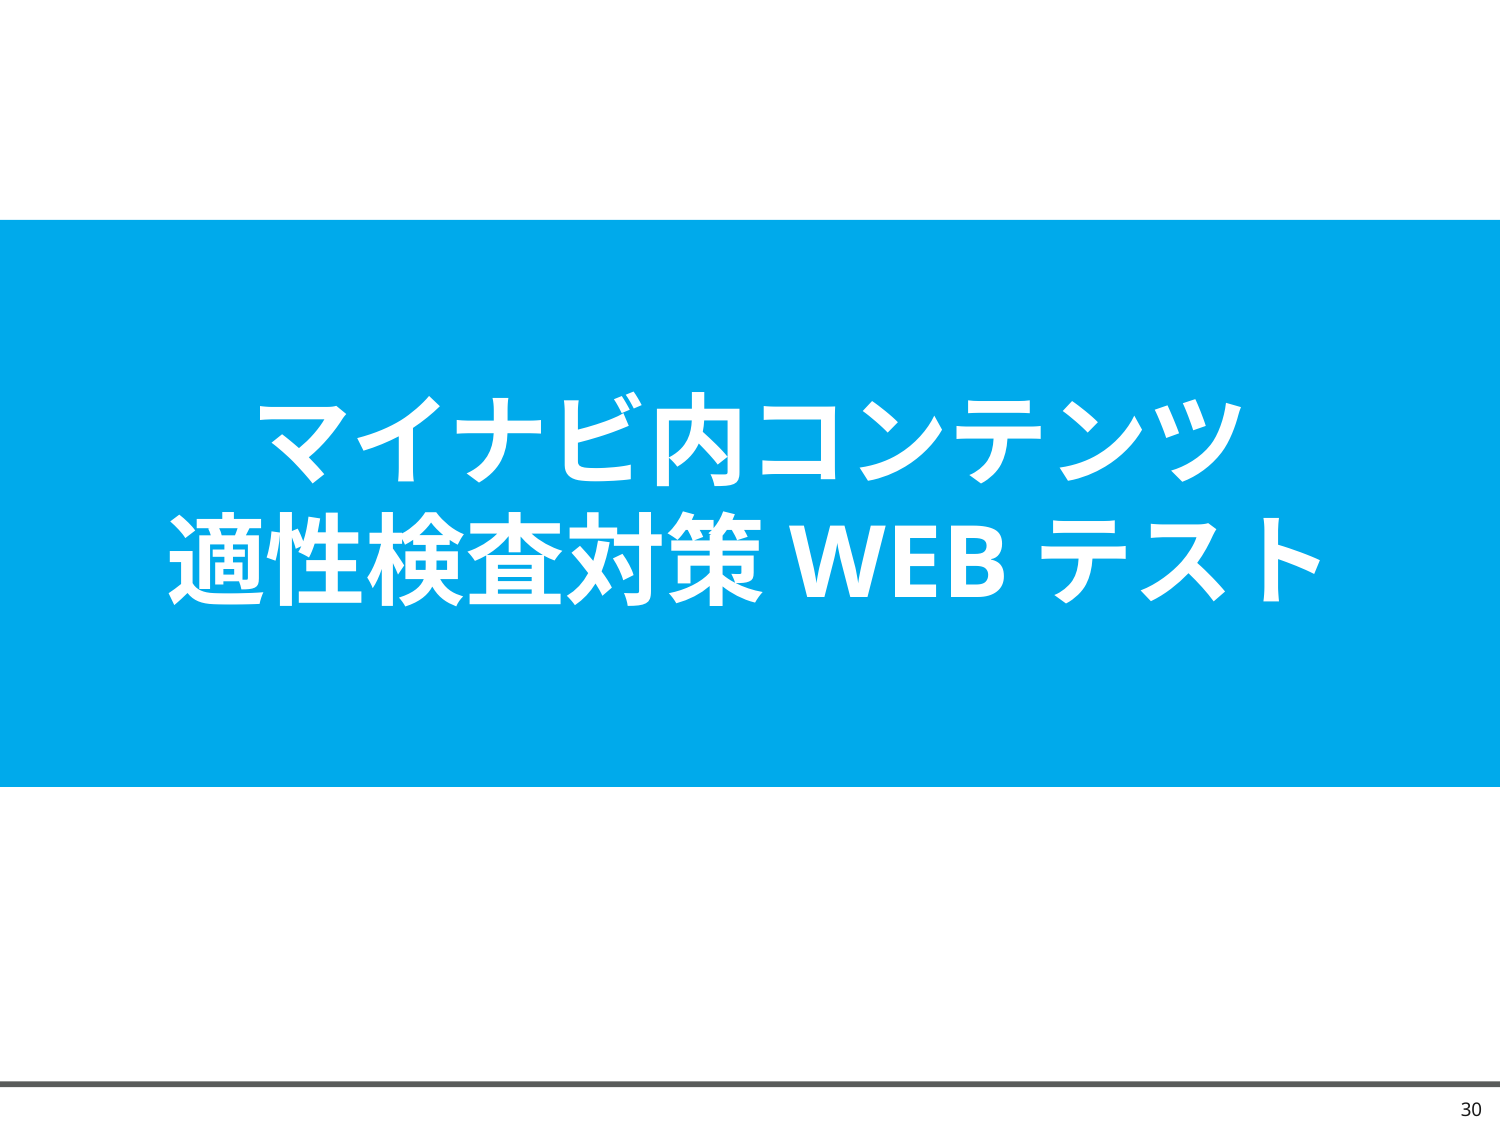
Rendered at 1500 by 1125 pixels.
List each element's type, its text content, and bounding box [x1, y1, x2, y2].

slide_number 30 [1336, 1090, 1498, 1122]
title マイナビ内コンテンツ 適性検査対策WEBテスト [0, 348, 1500, 646]
